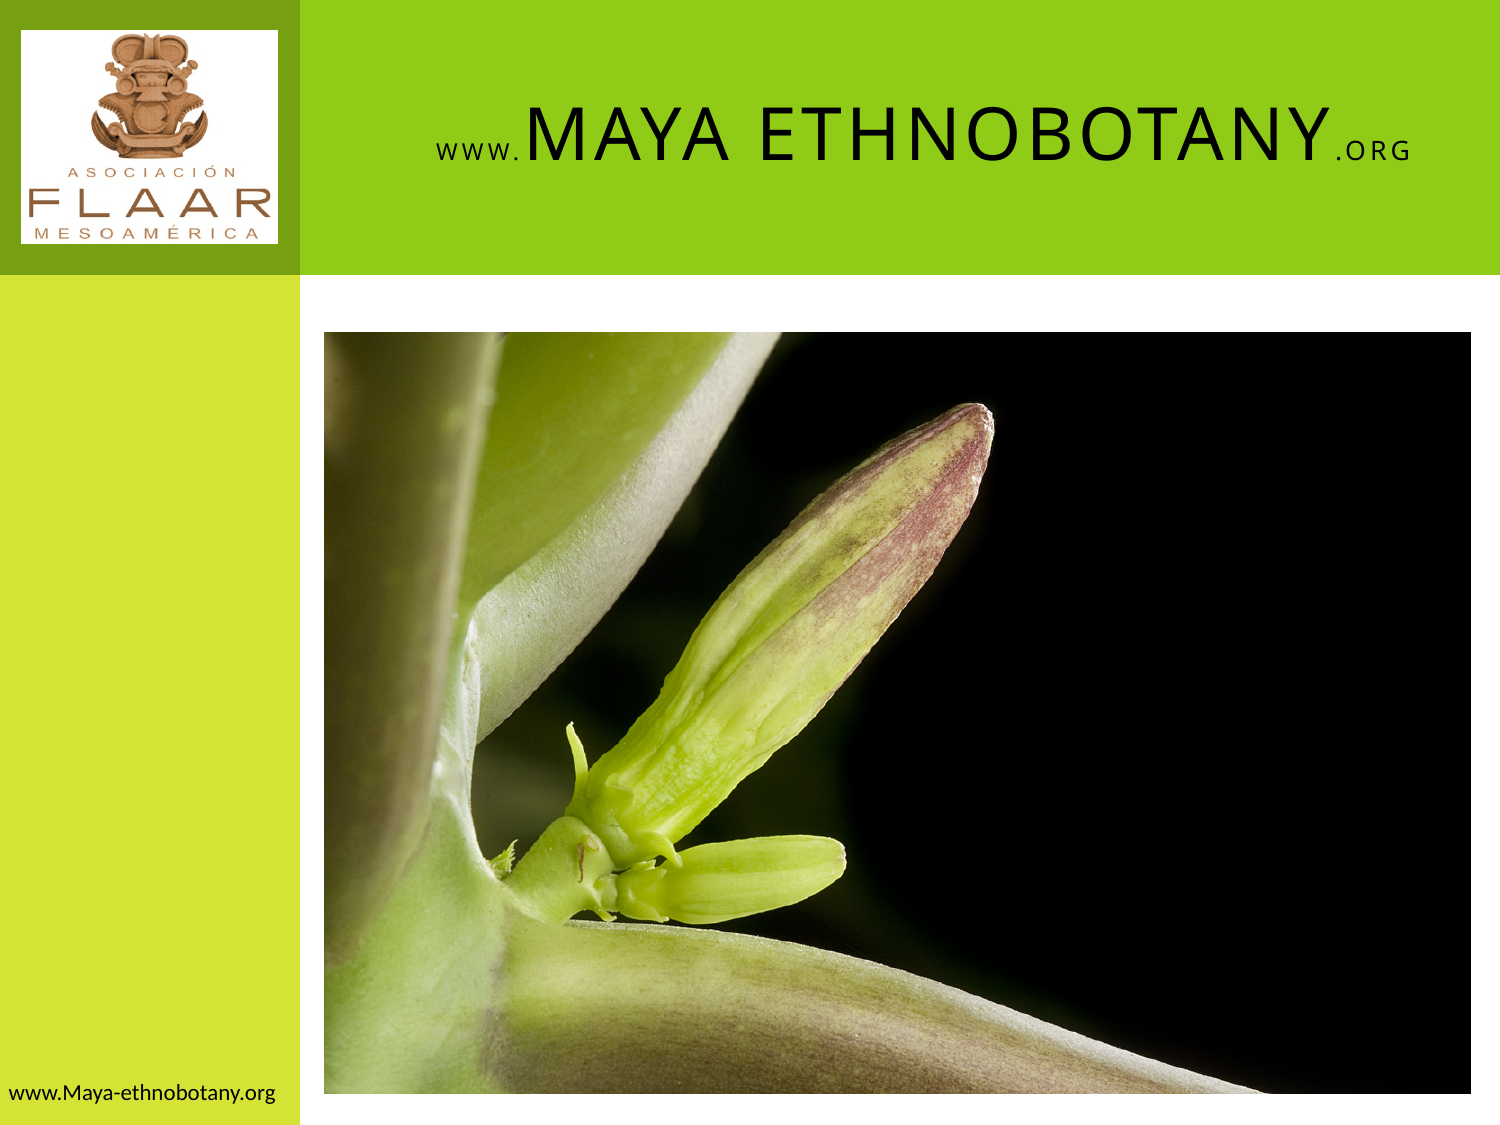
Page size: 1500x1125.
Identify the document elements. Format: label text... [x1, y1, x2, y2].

picture [20, 30, 278, 244]
title www.Maya Ethnobotany.org [399, 37, 1425, 225]
text_box www.Maya-ethnobotany.org [0, 1070, 302, 1113]
picture [324, 332, 1471, 1095]
